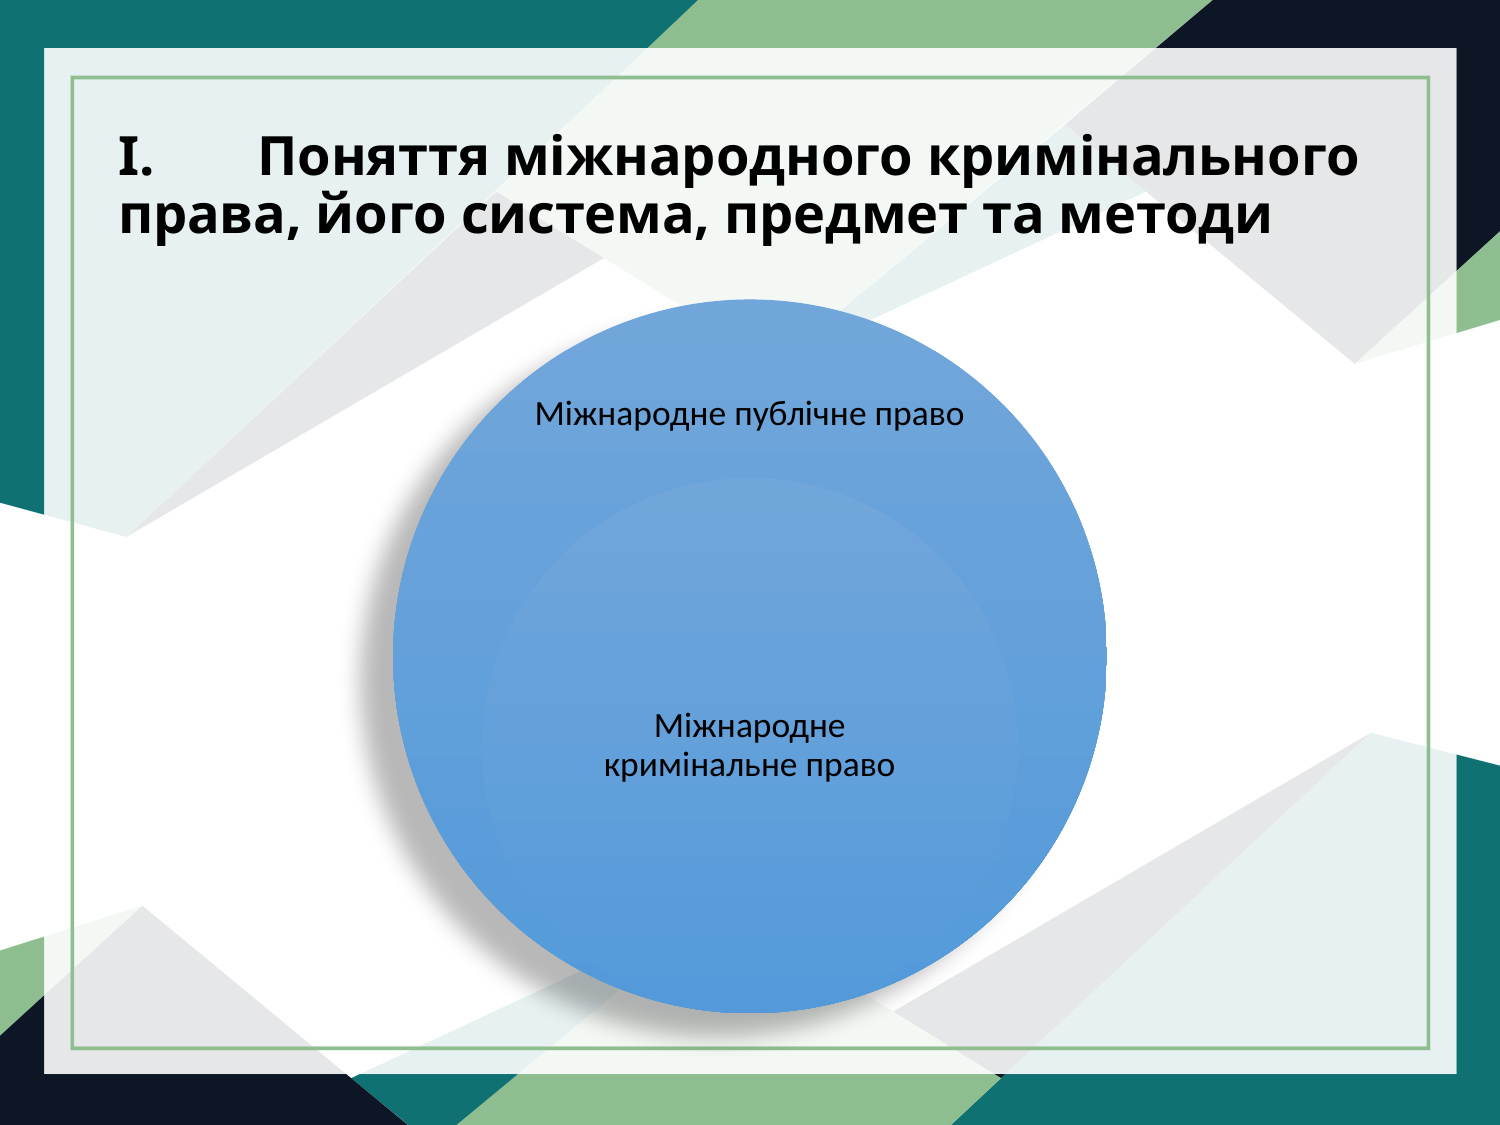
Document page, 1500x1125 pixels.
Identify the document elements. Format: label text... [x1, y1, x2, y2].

picture [0, 0, 1500, 1125]
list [103, 299, 1397, 1014]
title I. Поняття міжнародного кримінального права, його система, предмет та методи [103, 96, 1397, 278]
